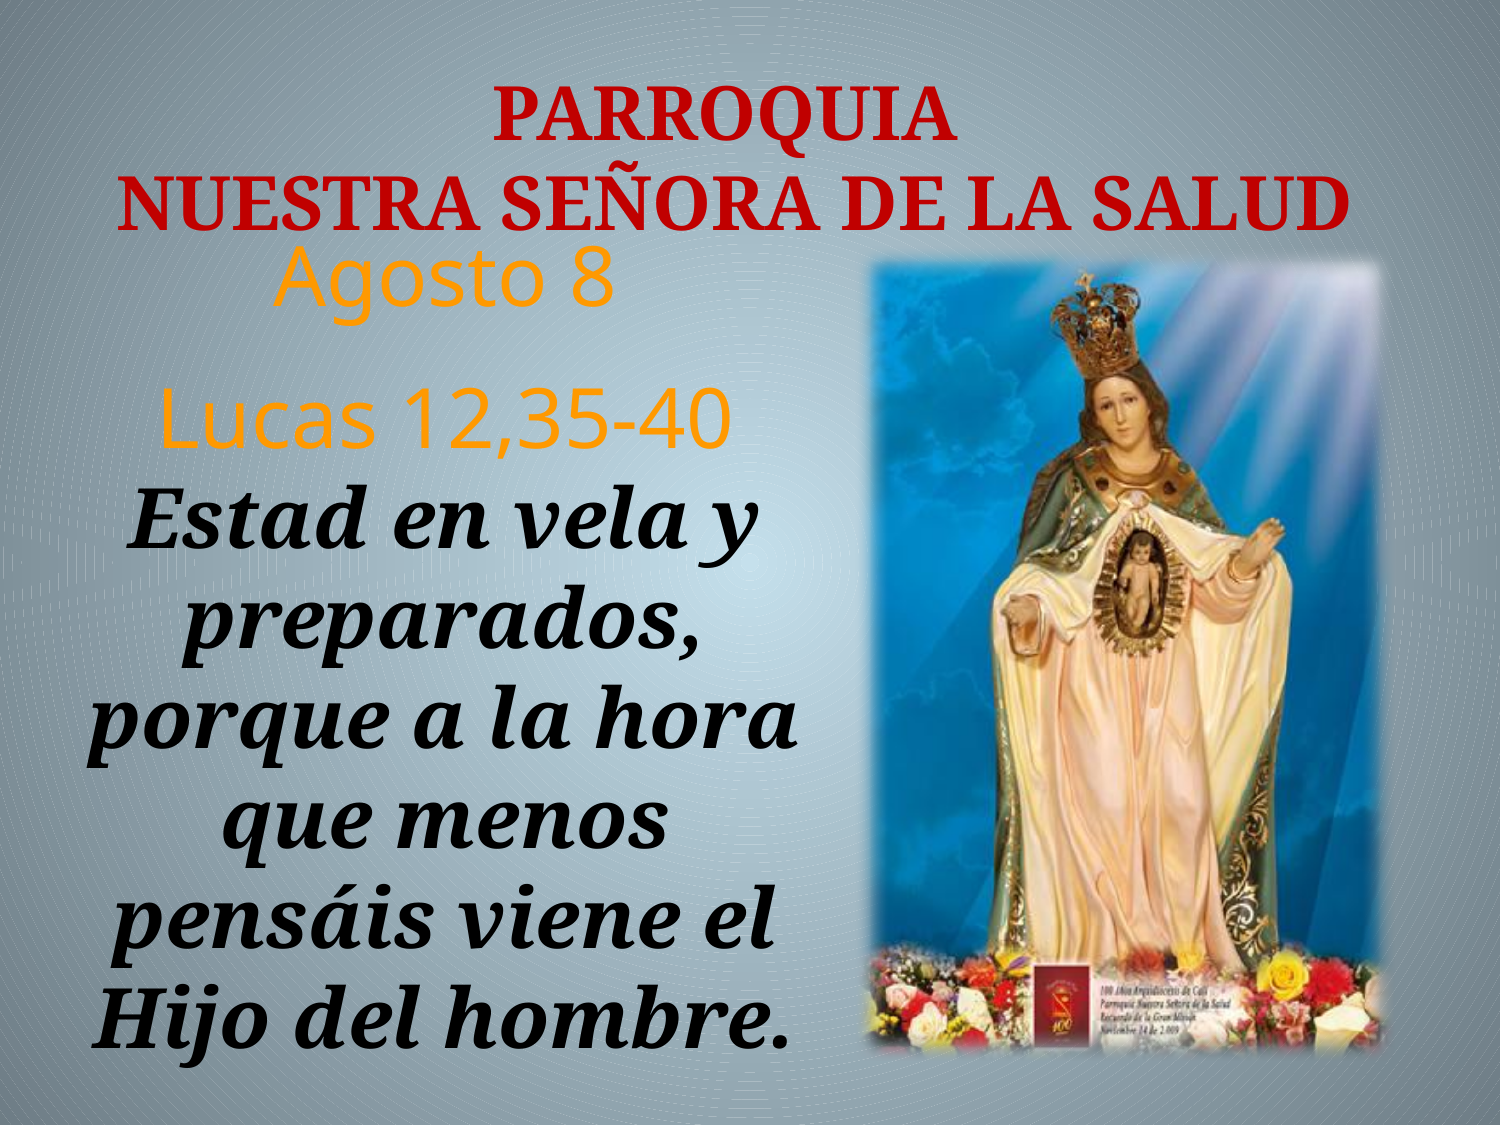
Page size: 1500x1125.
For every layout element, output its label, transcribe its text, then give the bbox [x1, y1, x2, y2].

text_box Agosto 8 Lucas 12,35-40 Estad en vela y preparados, porque a la hora que menos pensáis viene el Hijo del hombre. [35, 215, 856, 1073]
text_box PARROQUIA NUESTRA SEÑORA DE LA SALUD [101, 58, 1369, 244]
picture [855, 245, 1395, 1062]
